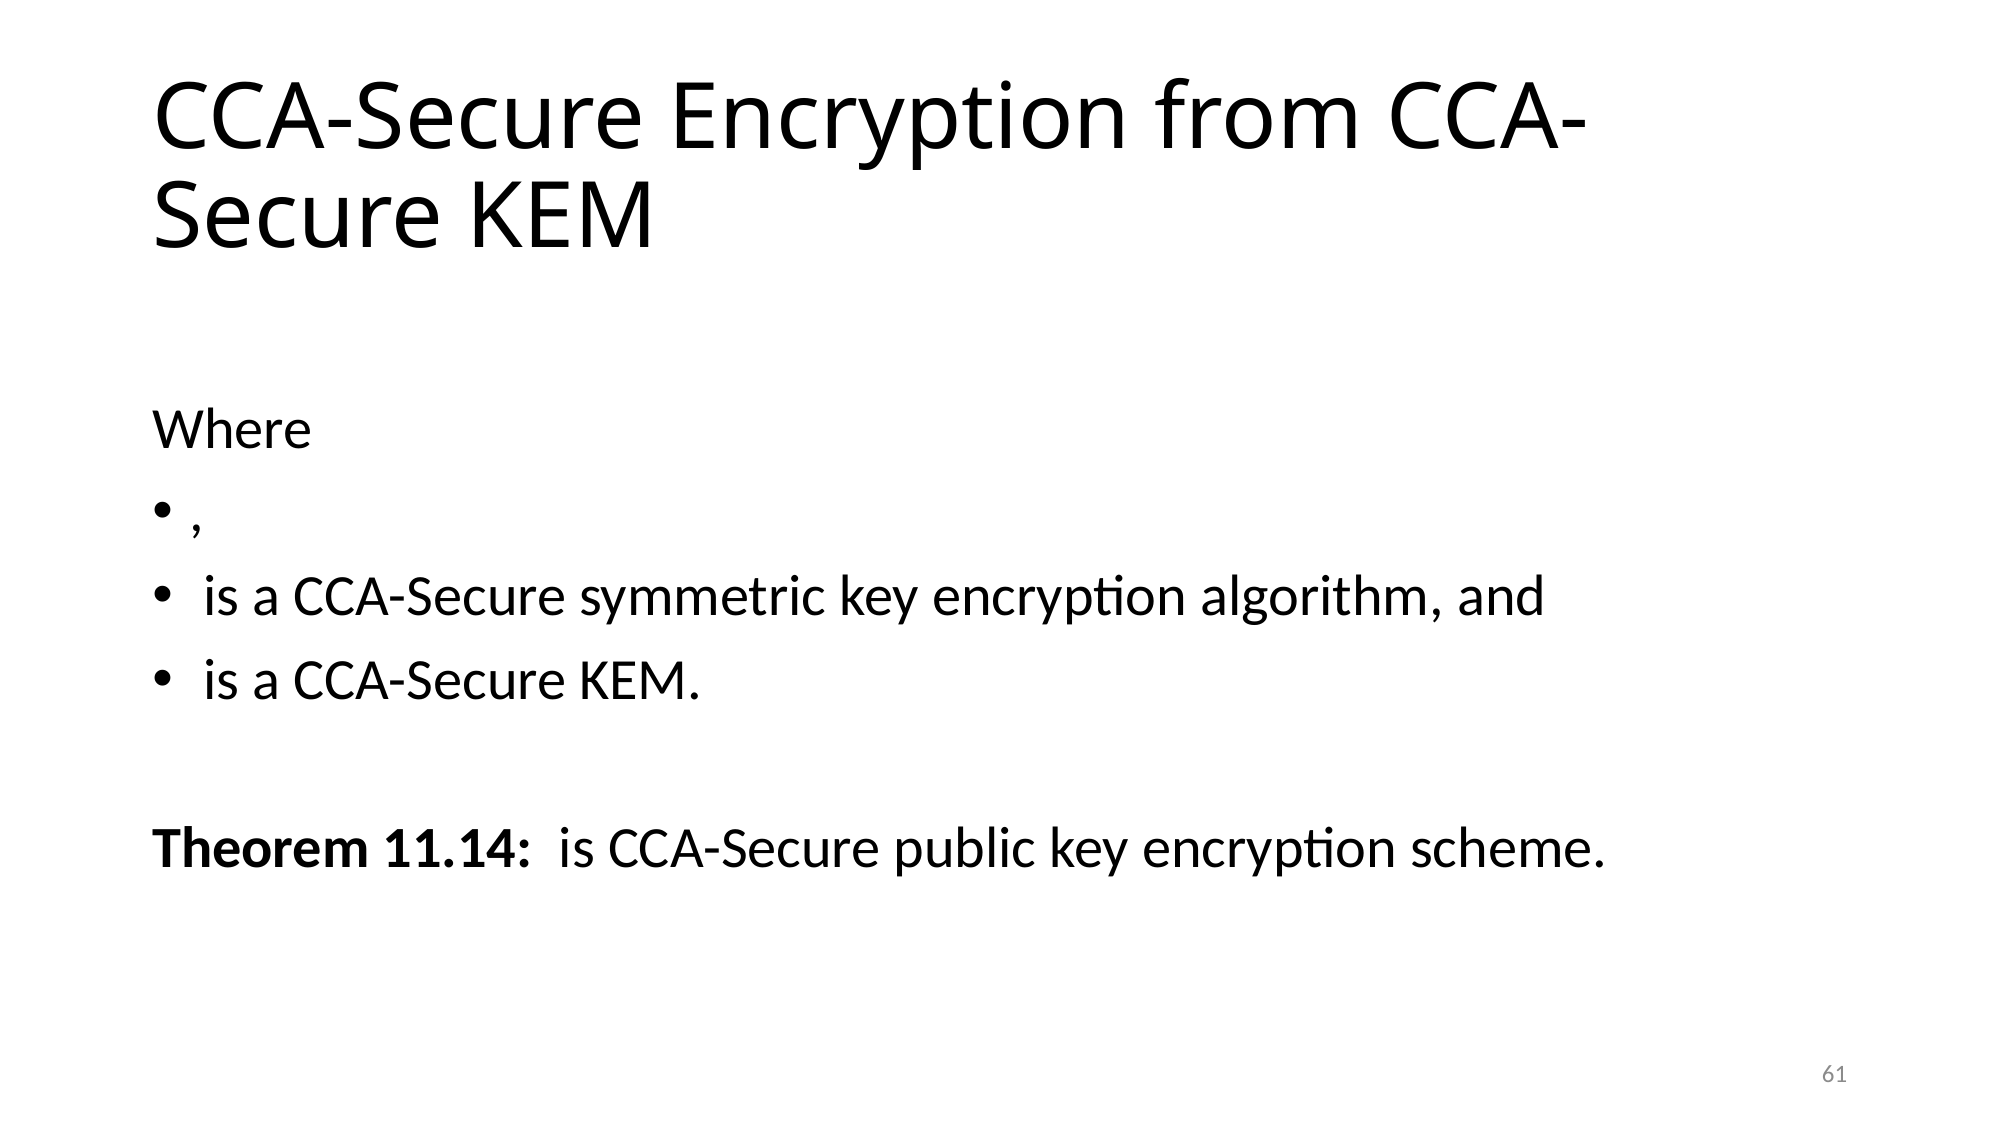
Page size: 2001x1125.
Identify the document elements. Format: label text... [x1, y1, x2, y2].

slide_number 61 [1412, 1042, 1863, 1103]
title CCA-Secure Encryption from CCA-Secure KEM [137, 59, 1863, 278]
